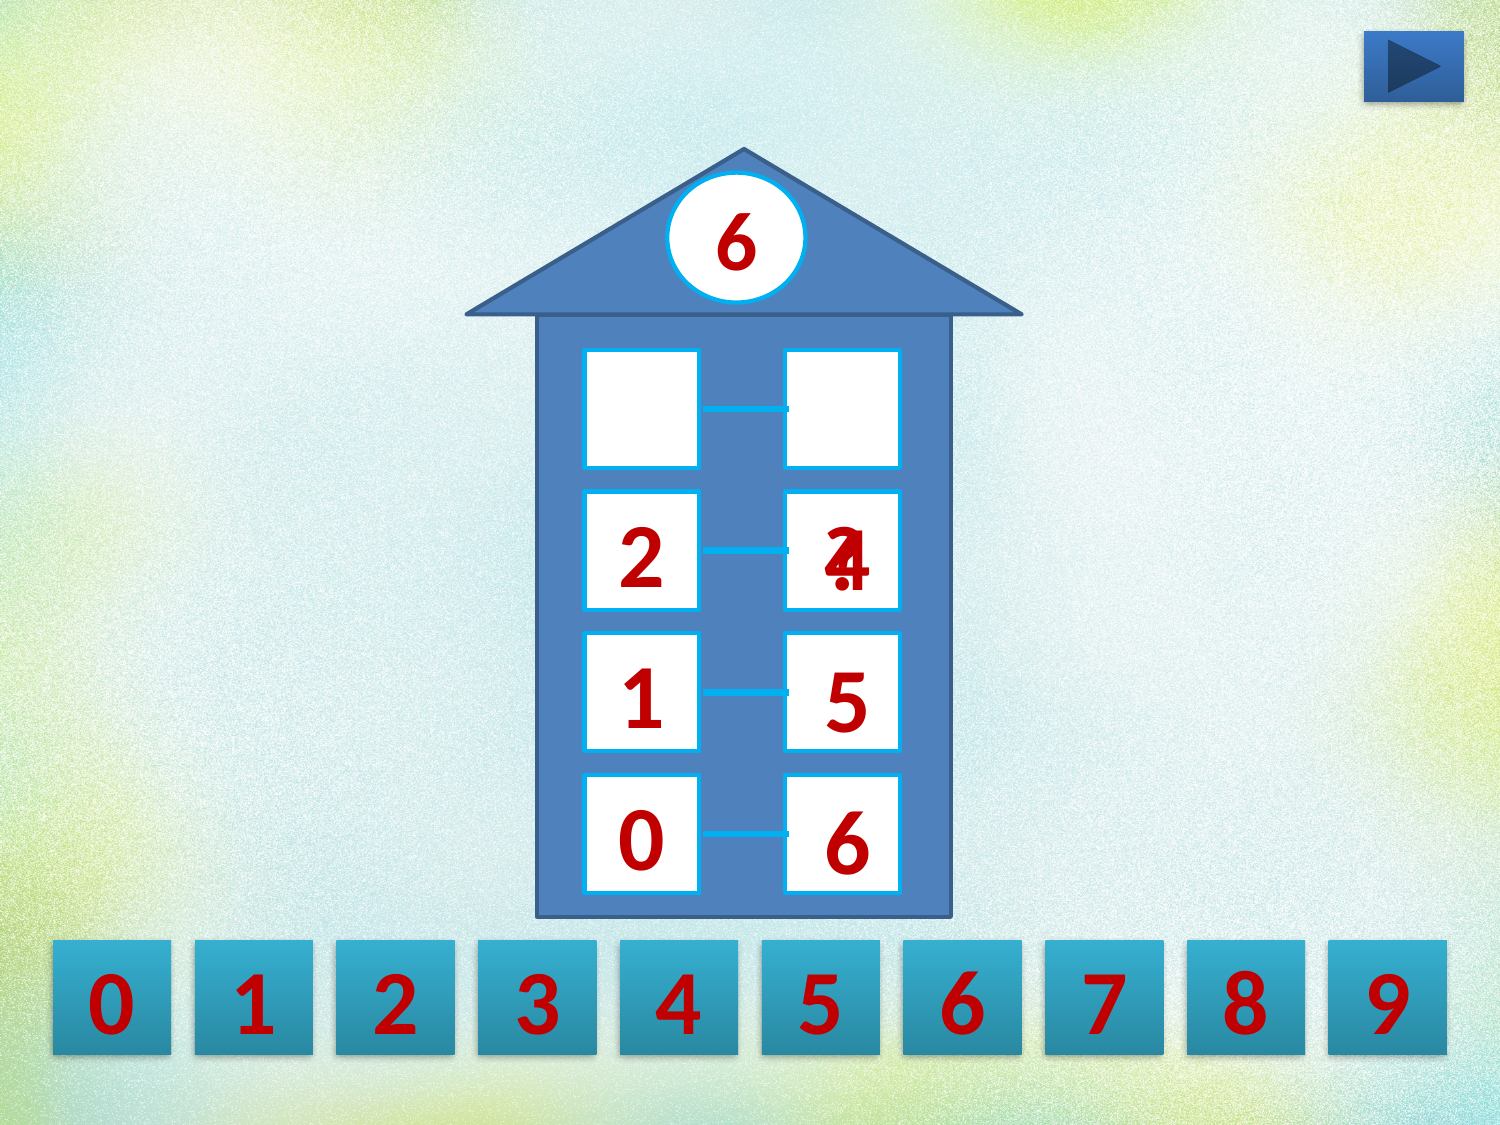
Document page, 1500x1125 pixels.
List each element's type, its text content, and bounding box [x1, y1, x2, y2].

text_box 1 [582, 631, 701, 753]
text_box [1364, 30, 1465, 102]
text_box [535, 317, 953, 919]
text_box 4 [620, 940, 739, 1055]
text_box 6 [903, 940, 1022, 1055]
text_box 0 [582, 773, 701, 895]
text_box 6 [665, 170, 808, 305]
text_box 8 [1187, 940, 1306, 1055]
text_box [808, 775, 892, 902]
text_box 2 [0, 0, 1500, 1125]
text_box 5 [809, 633, 886, 758]
text_box 9 [1328, 940, 1447, 1055]
text_box [582, 348, 701, 470]
text_box [464, 147, 1024, 317]
text_box 2 [336, 940, 455, 1055]
text_box 4 [809, 491, 886, 617]
text_box 2 [582, 489, 701, 612]
text_box 5 [761, 940, 880, 1055]
text_box [783, 631, 902, 753]
text_box ? [886, 491, 892, 617]
text_box [783, 489, 902, 612]
text_box 7 [1045, 940, 1164, 1055]
text_box 1 [194, 940, 313, 1055]
text_box [783, 348, 902, 470]
text_box [783, 773, 902, 895]
text_box 3 [478, 940, 597, 1055]
text_box 0 [53, 940, 172, 1055]
